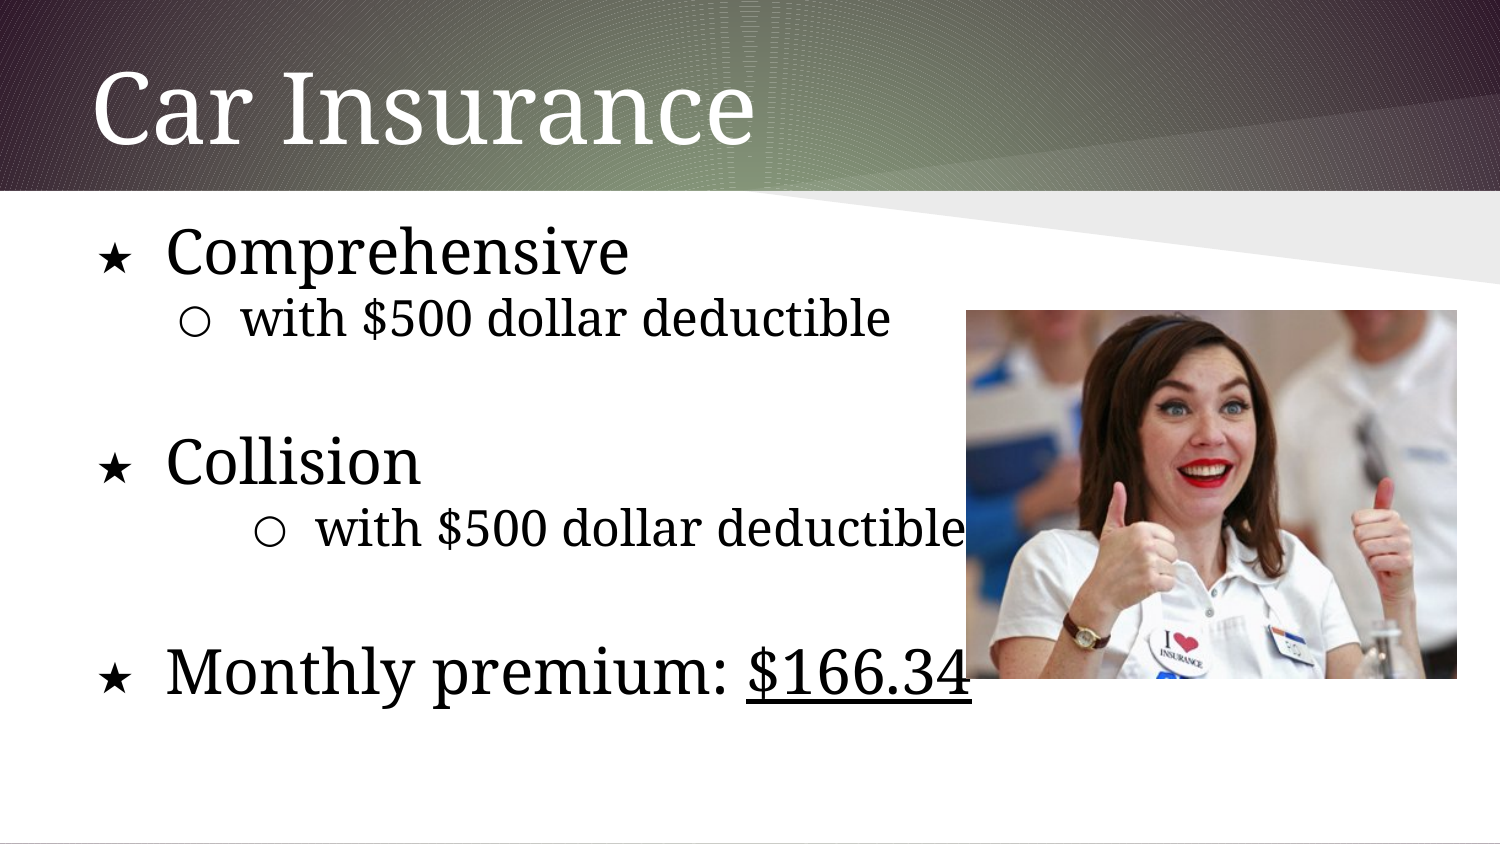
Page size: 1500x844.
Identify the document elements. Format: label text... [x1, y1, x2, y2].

list Comprehensive with $500 dollar deductible Collision with $500 dollar deductible Monthly premium: $166.34 [75, 196, 1425, 808]
title Car Insurance [75, 33, 1425, 175]
picture [966, 310, 1457, 679]
